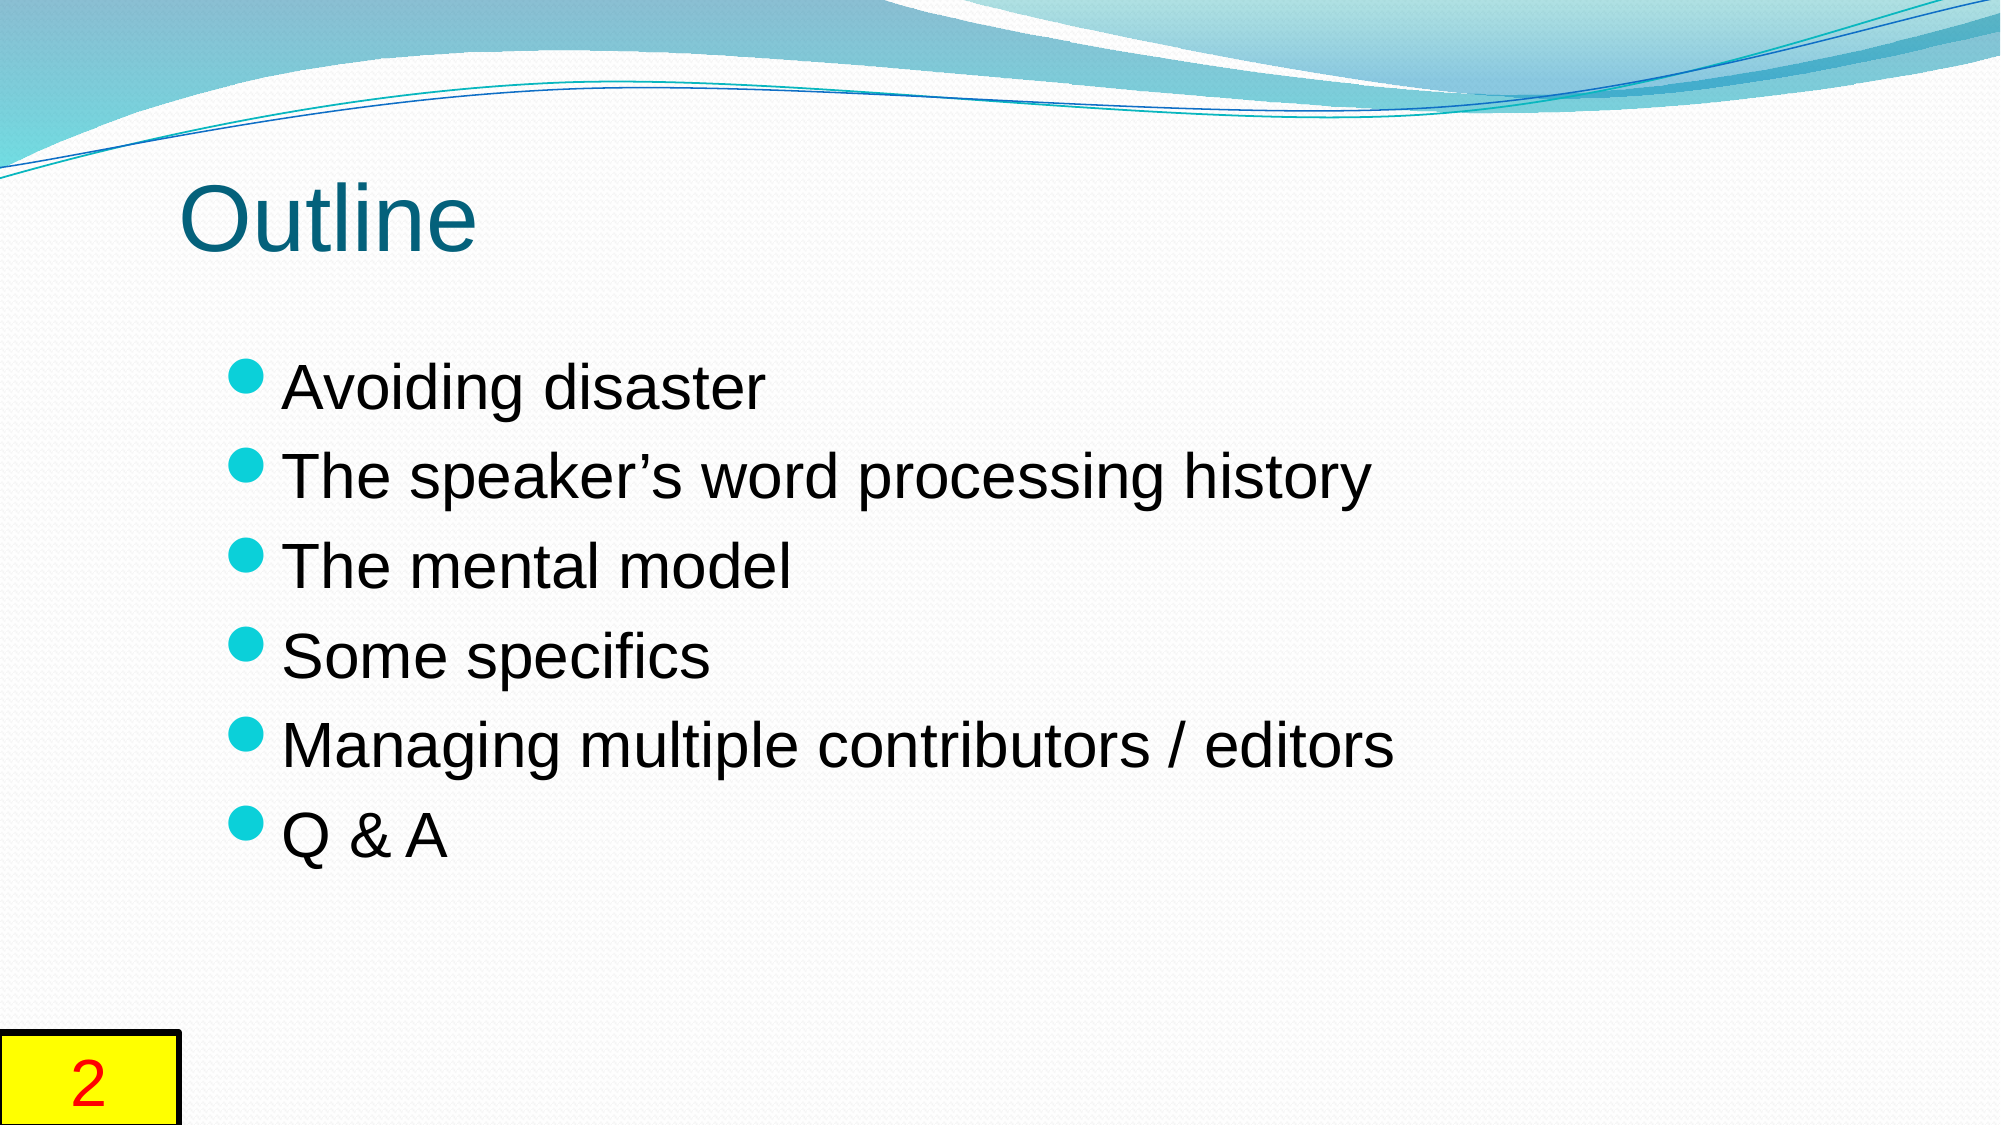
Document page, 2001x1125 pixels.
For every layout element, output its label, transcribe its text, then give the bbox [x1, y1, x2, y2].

title Outline [179, 149, 1979, 271]
list Avoiding disaster The speaker’s word processing history The mental model Some specifics Managing multiple contributors / editors Q & A [208, 338, 1559, 879]
text_box 2 [0, 1032, 179, 1125]
